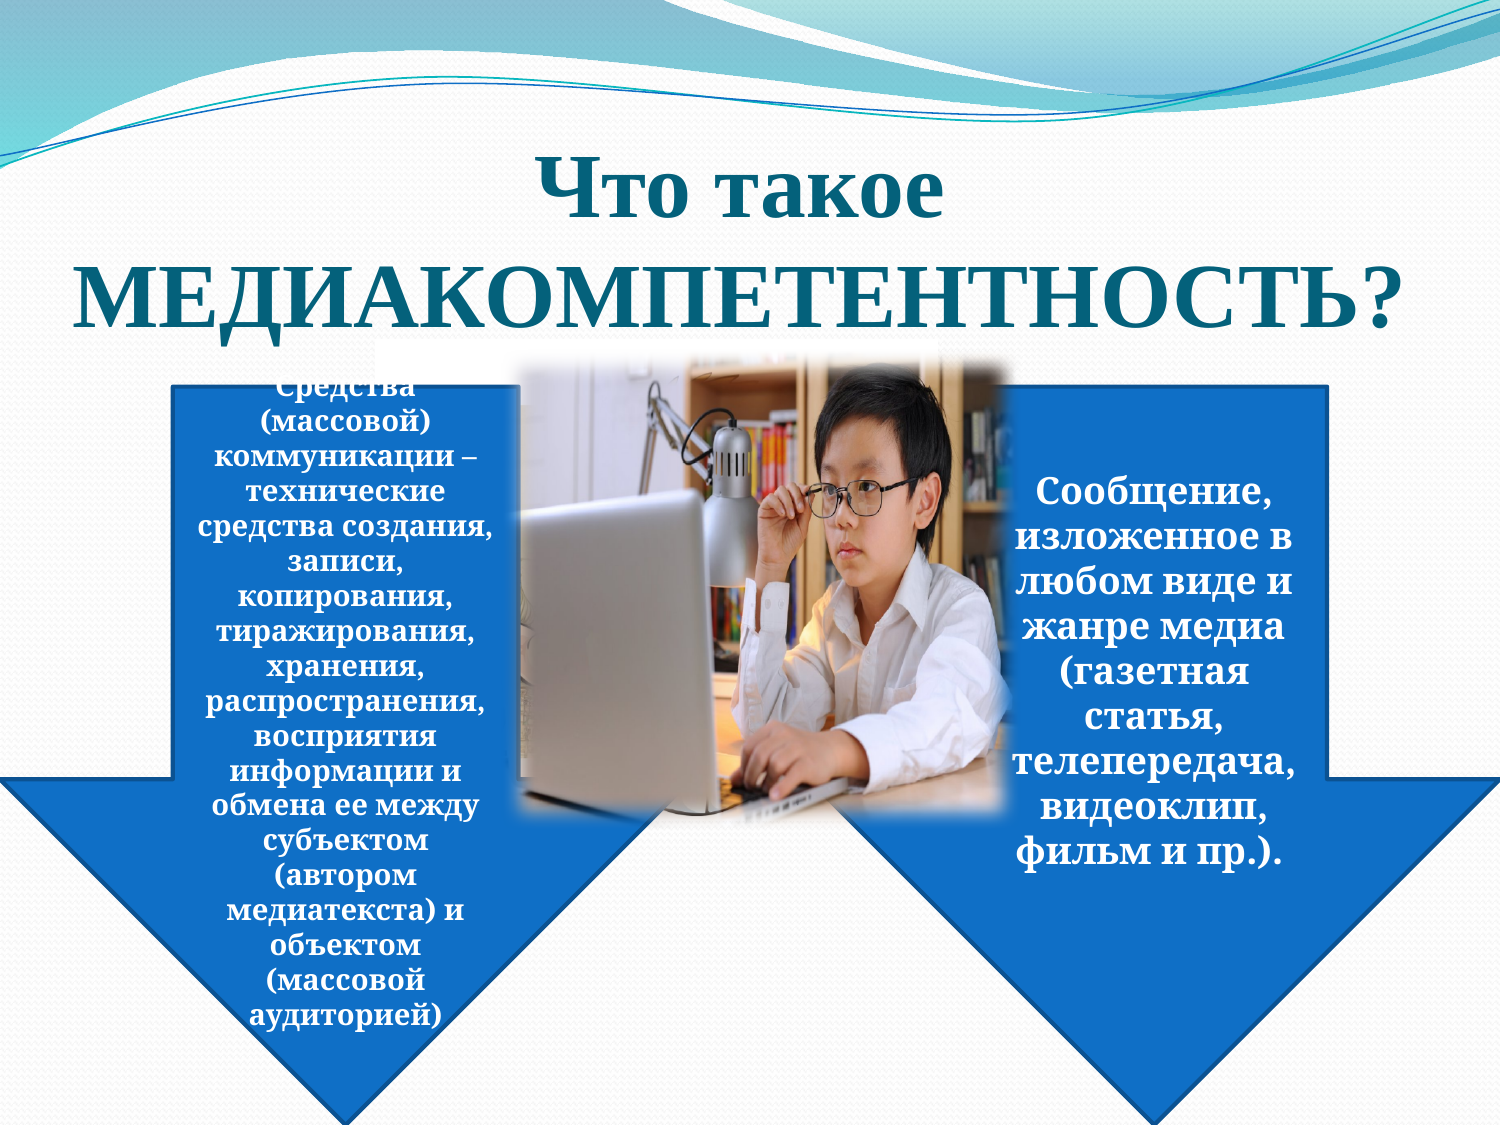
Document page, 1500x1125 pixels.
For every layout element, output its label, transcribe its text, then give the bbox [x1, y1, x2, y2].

text_box Сообщение, изложенное в любом виде и жанре медиа (газетная статья, телепередача, видеоклип, фильм и пр.). [868, 384, 1500, 1125]
text_box Средства (массовой) коммуникации – технические средства создания, записи, копирования, тиражирования, хранения, распространения, восприятия информации и обмена ее между субъектом (автором медиатекста) и объектом (массовой аудиторией) [0, 384, 632, 1125]
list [501, 349, 1022, 831]
title Что такое МЕДИАКОМПЕТЕНТНОСТЬ? [64, 113, 1415, 347]
picture [374, 339, 938, 821]
